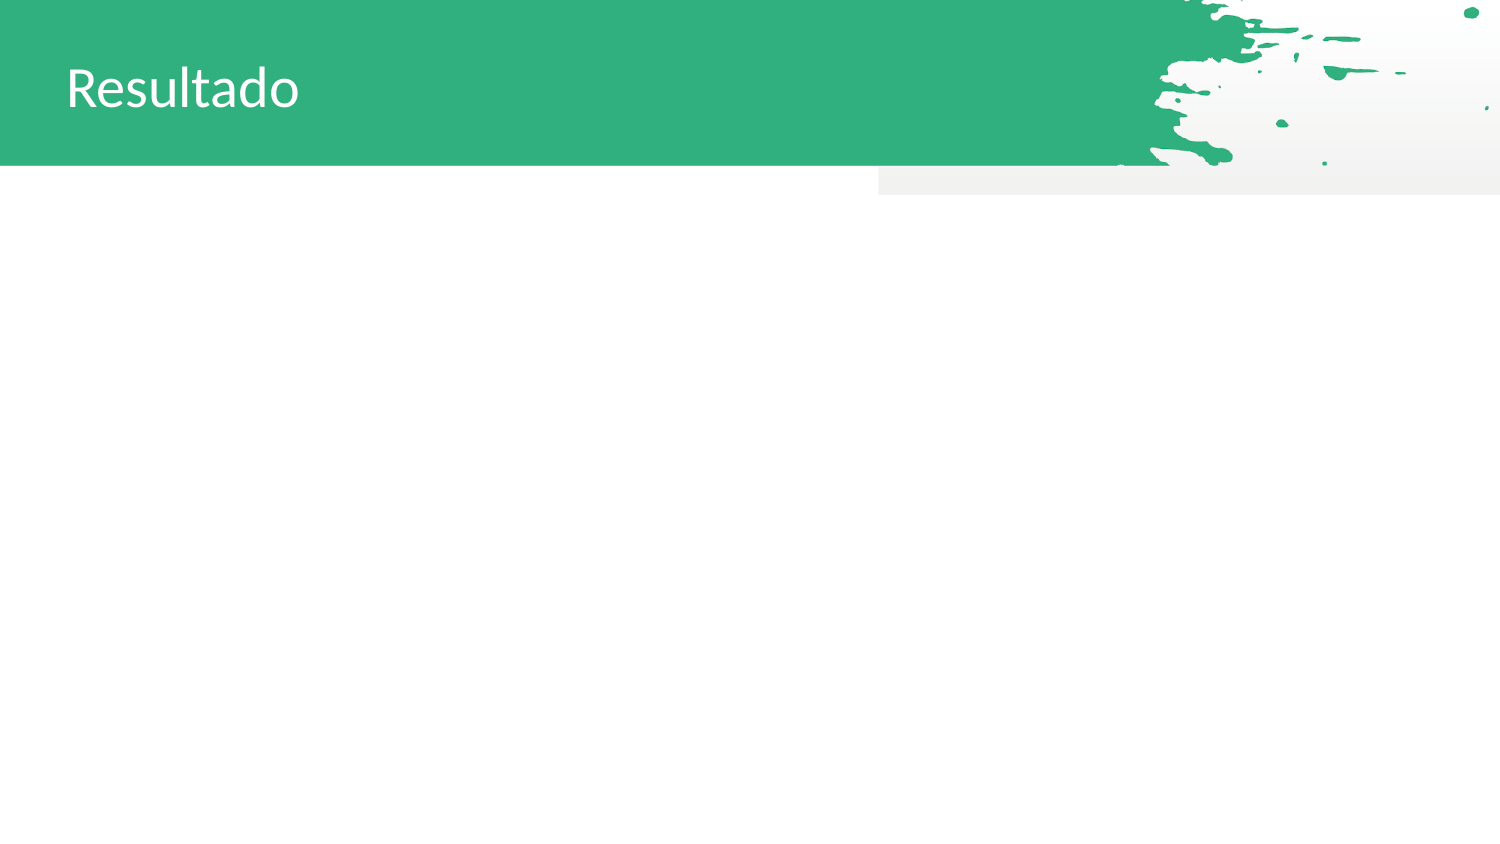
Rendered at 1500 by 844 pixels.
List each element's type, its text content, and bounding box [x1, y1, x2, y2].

picture [0, 0, 1500, 844]
title Resultado [51, 34, 1148, 128]
